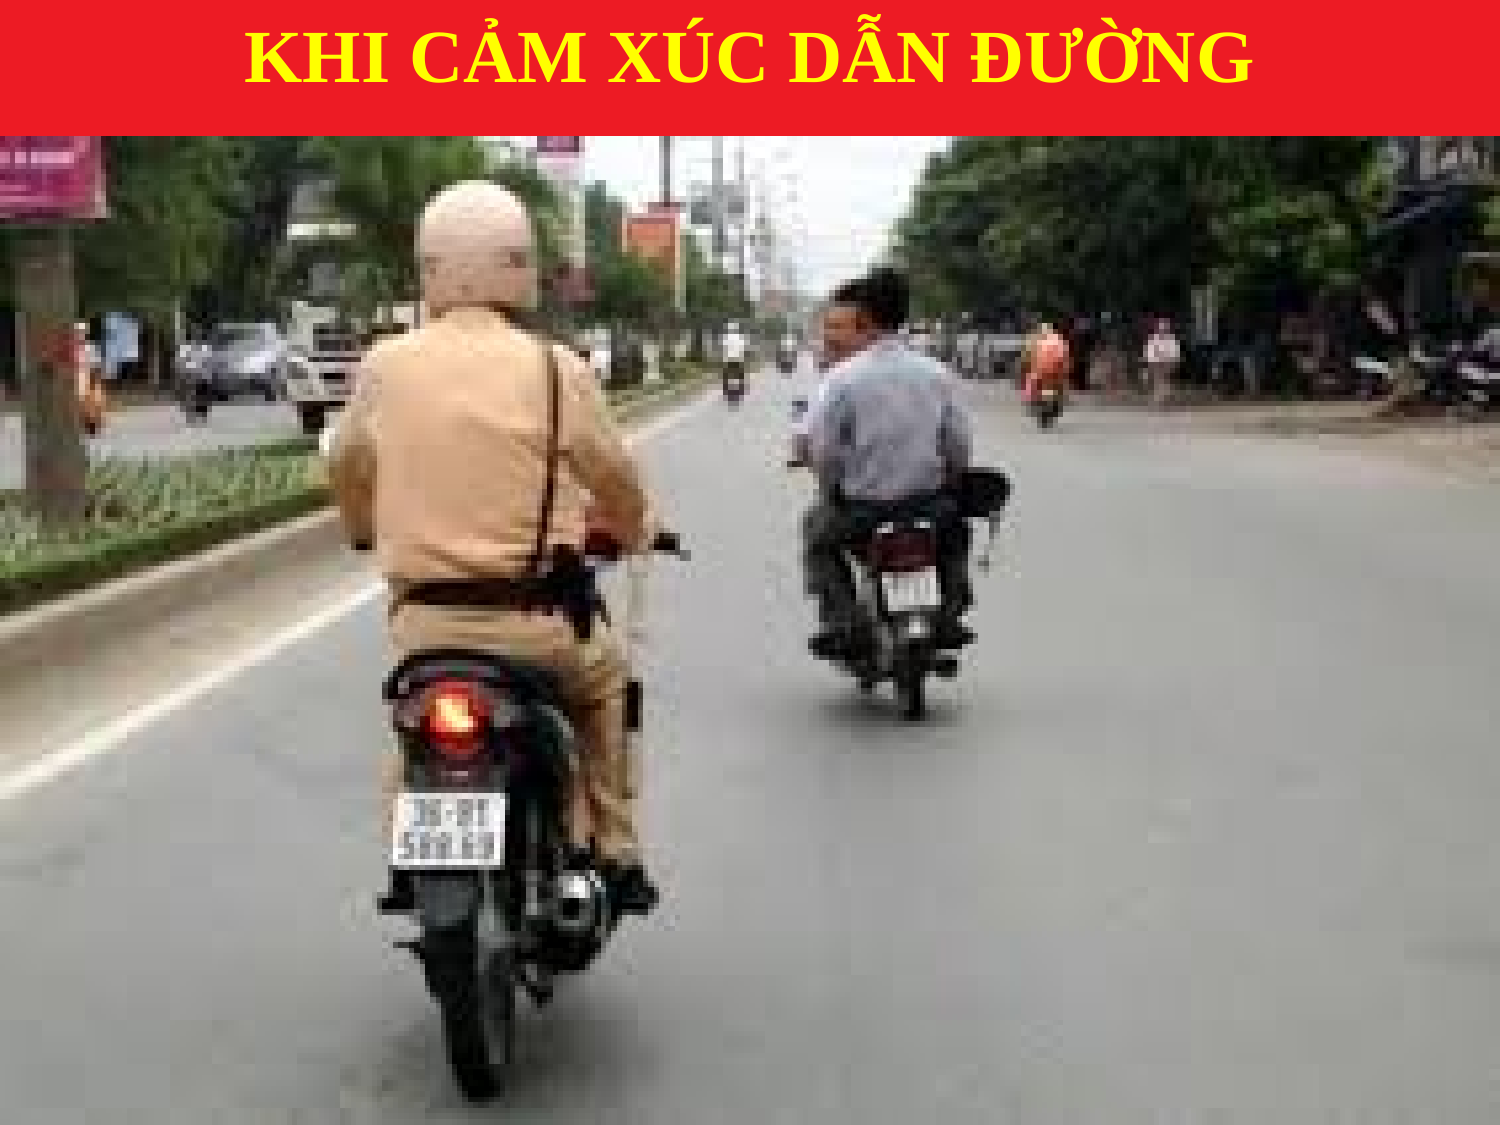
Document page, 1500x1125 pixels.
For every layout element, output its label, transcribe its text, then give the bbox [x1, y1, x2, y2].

text_box KHI CẢM XÚC DẪN ĐƯỜNG [0, 0, 1500, 105]
picture [0, 135, 1500, 1125]
